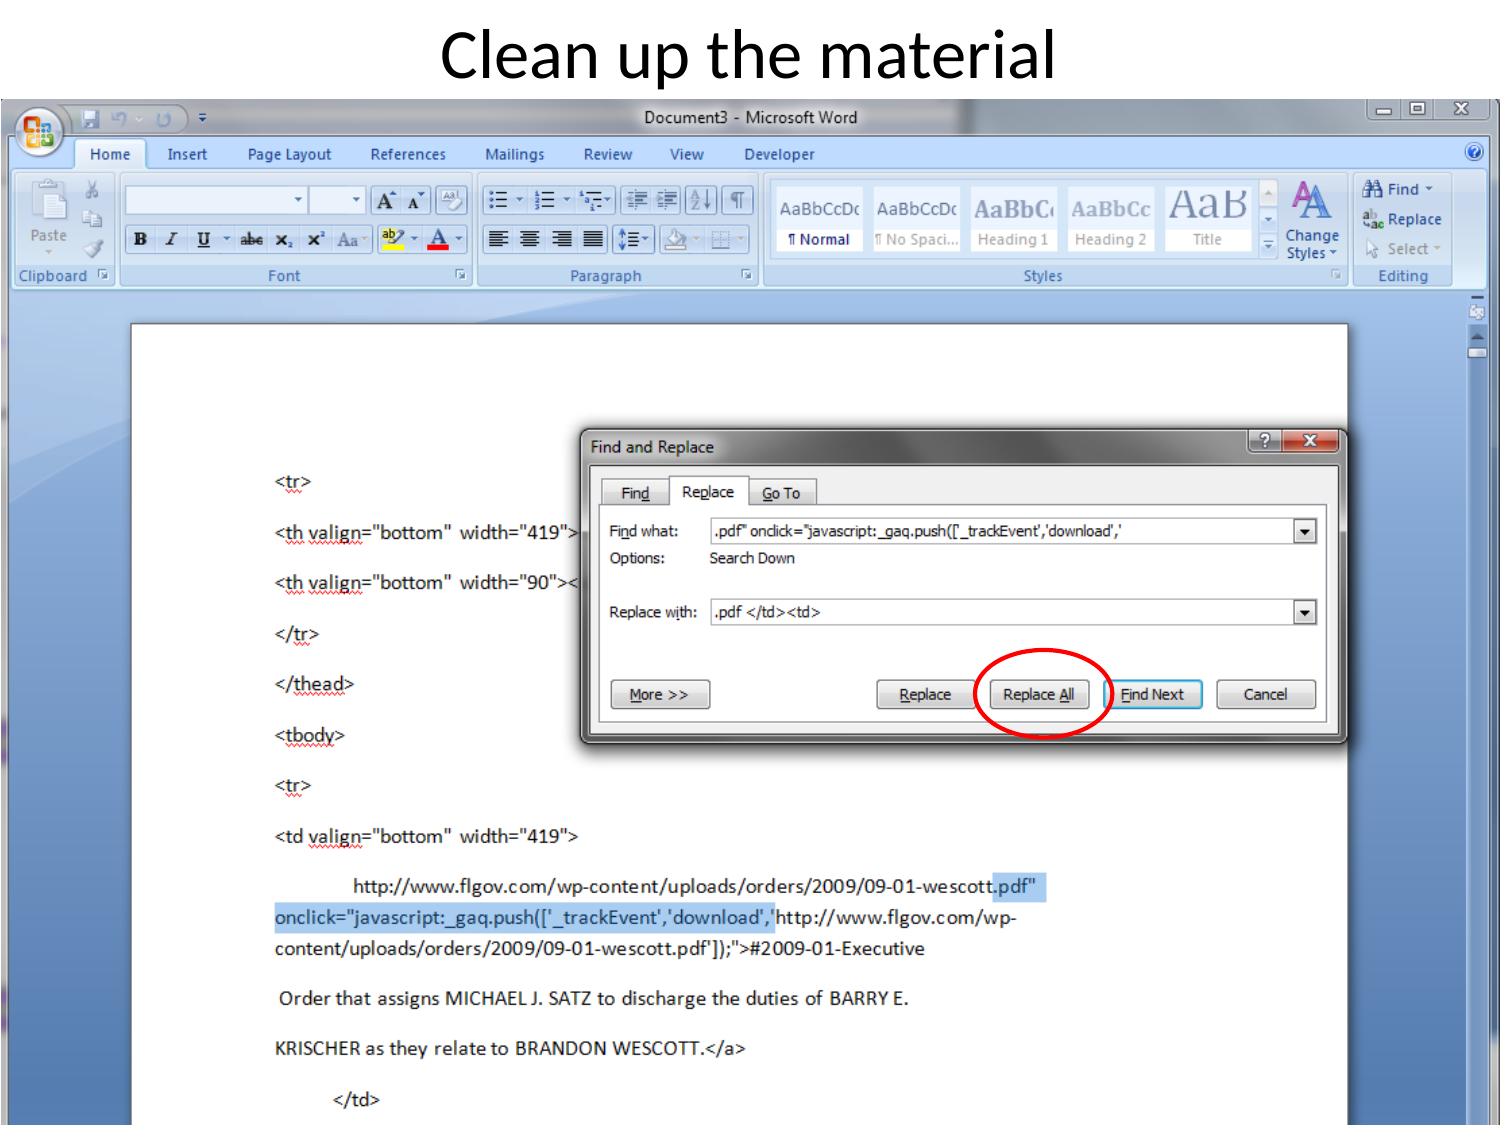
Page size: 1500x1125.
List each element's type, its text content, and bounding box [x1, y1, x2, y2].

title Clean up the material [75, 0, 1425, 98]
picture [1, 99, 1500, 1125]
